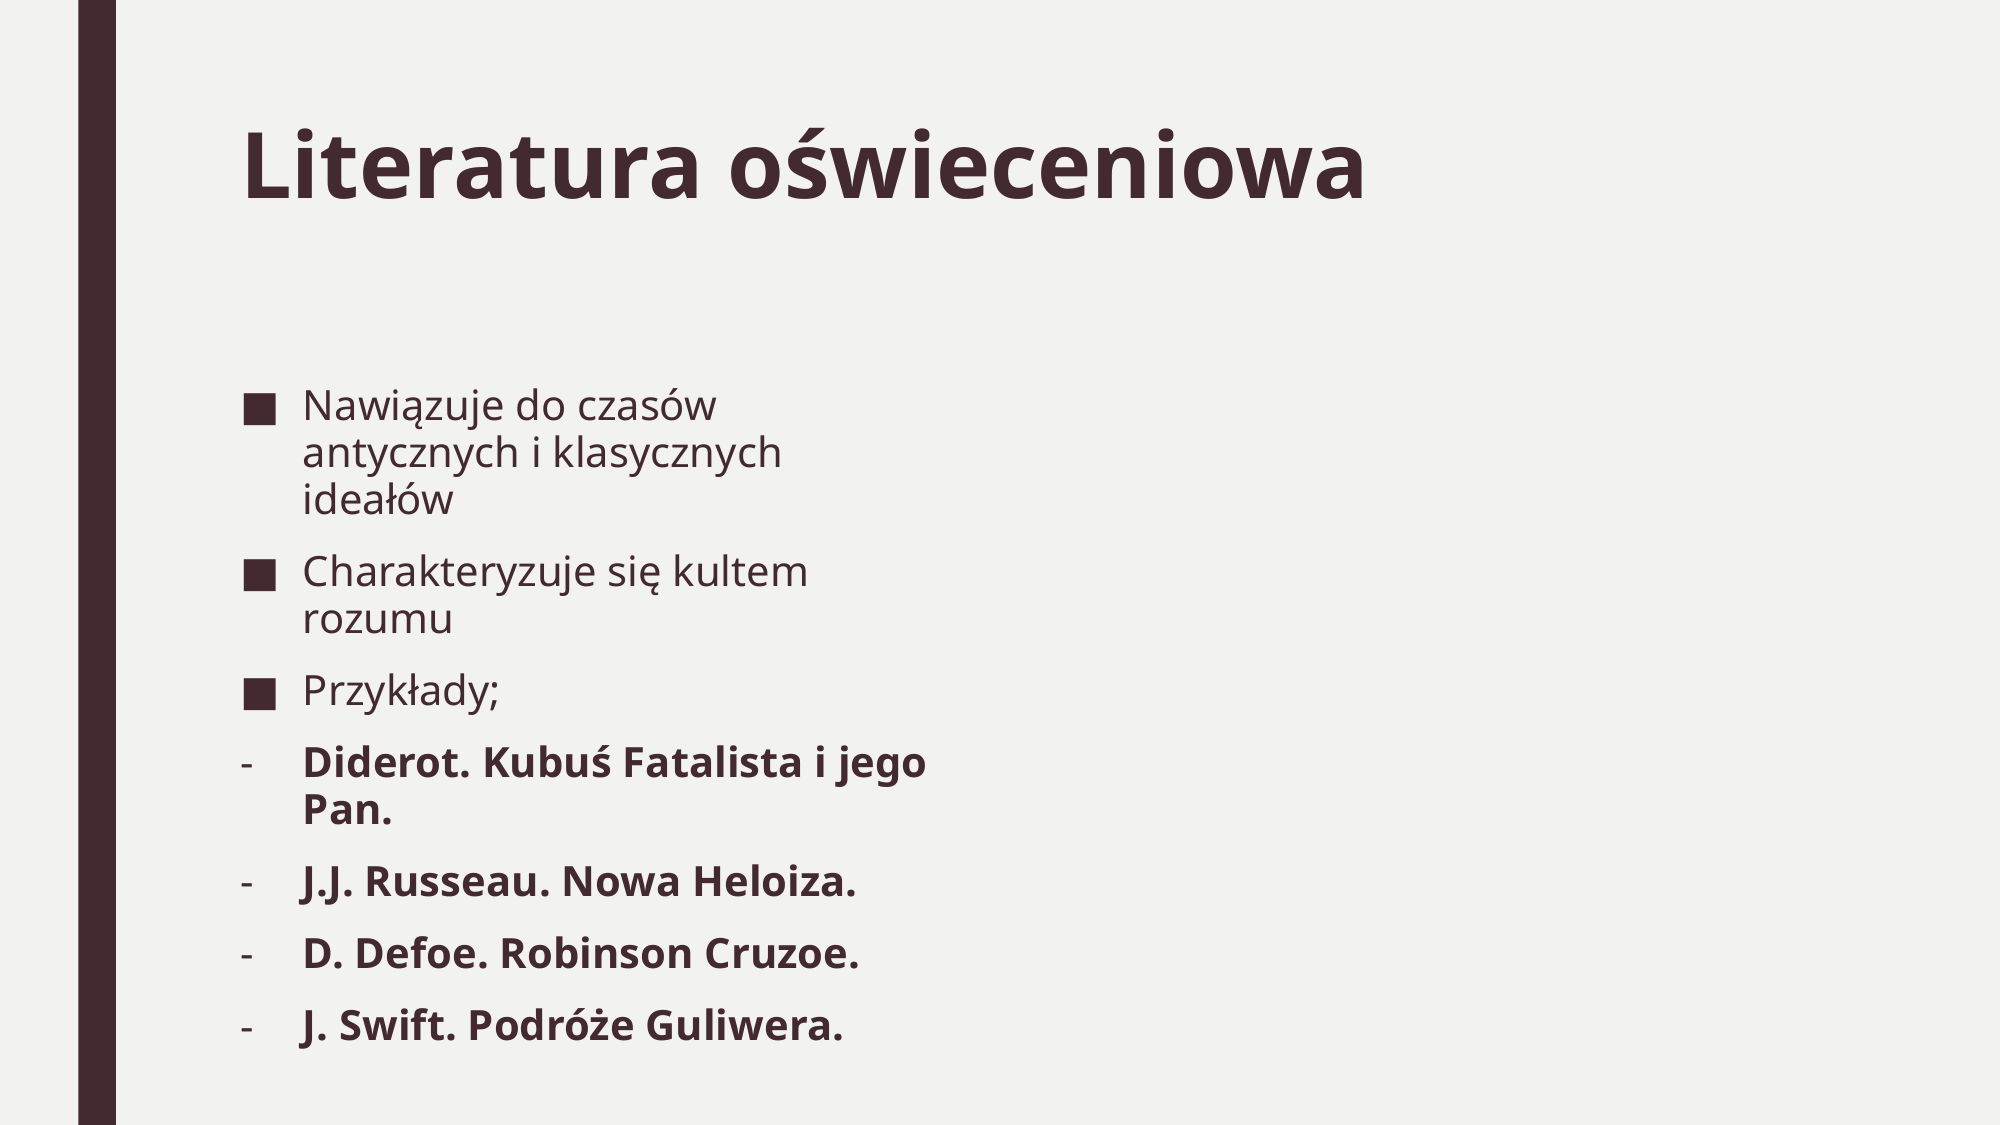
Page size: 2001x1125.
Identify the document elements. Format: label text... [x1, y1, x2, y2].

title Literatura oświeceniowa [225, 112, 1800, 244]
list Nawiązuje do czasów antycznych i klasycznych ideałów Charakteryzuje się kultem rozumu Przykłady; Diderot. Kubuś Fatalista i jego Pan. J.J. Russeau. Nowa Heloiza. D. Defoe. Robinson Cruzoe. J. Swift. Podróże Guliwera. [225, 375, 955, 963]
